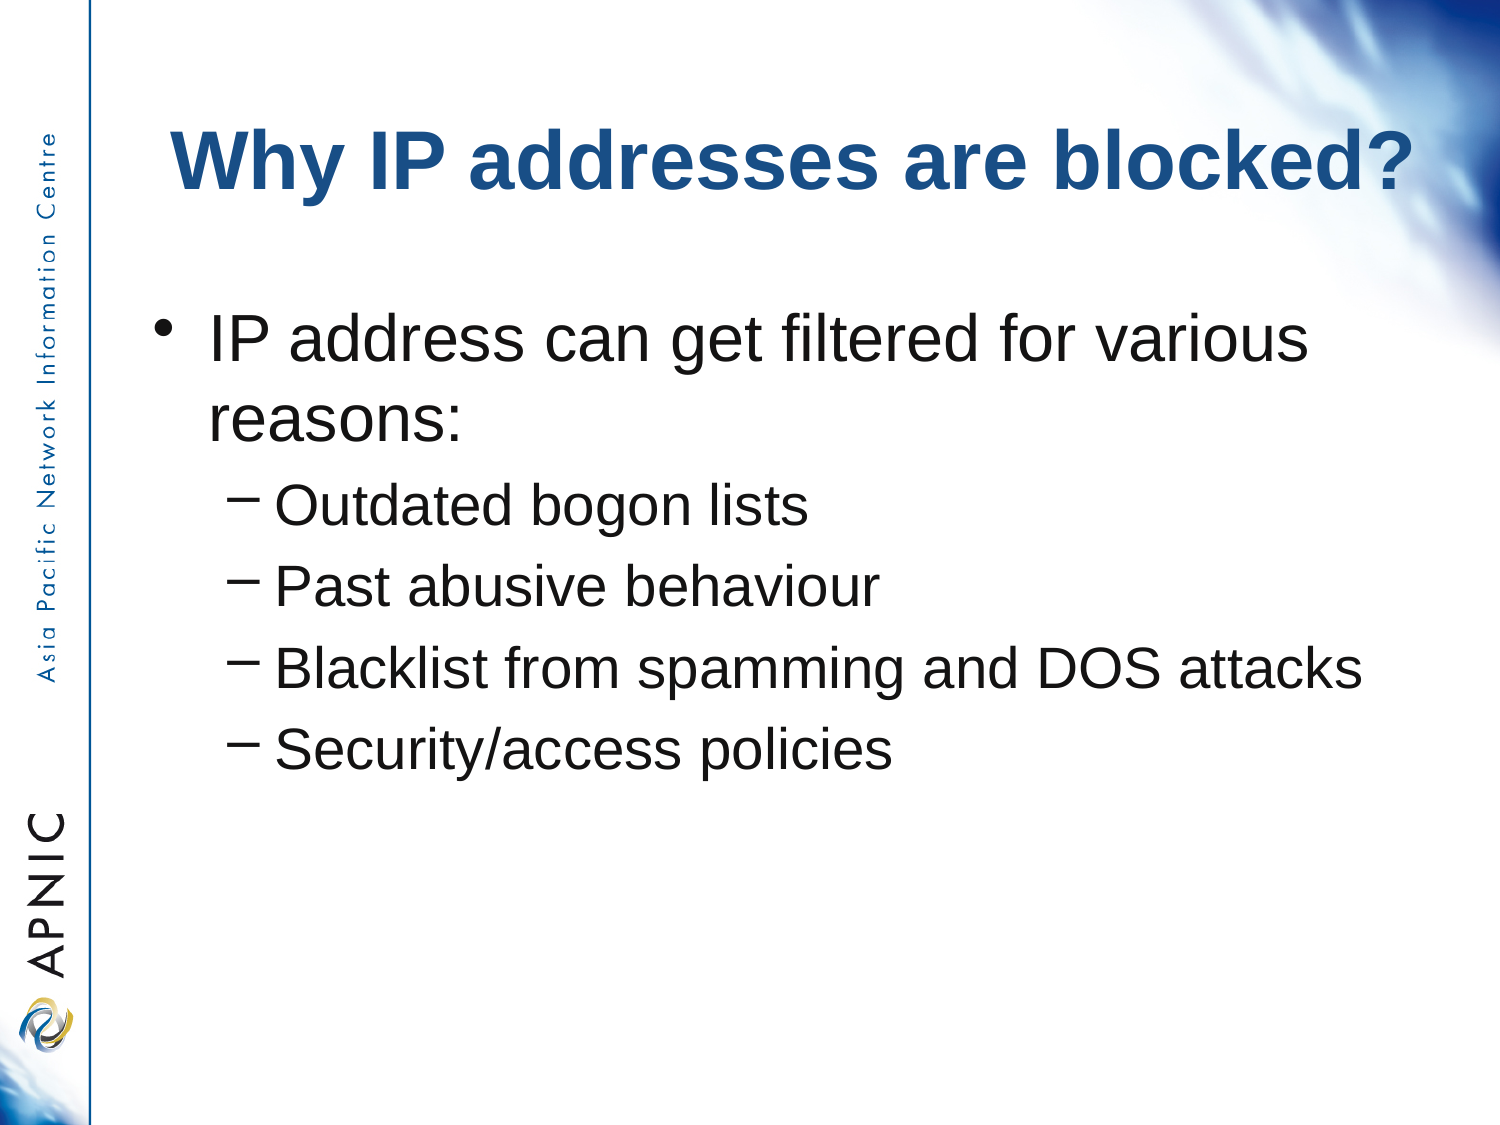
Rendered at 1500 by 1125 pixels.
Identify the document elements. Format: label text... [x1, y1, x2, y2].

list IP address can get filtered for various reasons: Outdated bogon lists Past abusive behaviour Blacklist from spamming and DOS attacks Security/access policies [137, 287, 1451, 1076]
picture [0, 0, 1500, 1125]
title Why IP addresses are blocked? [137, 62, 1451, 251]
